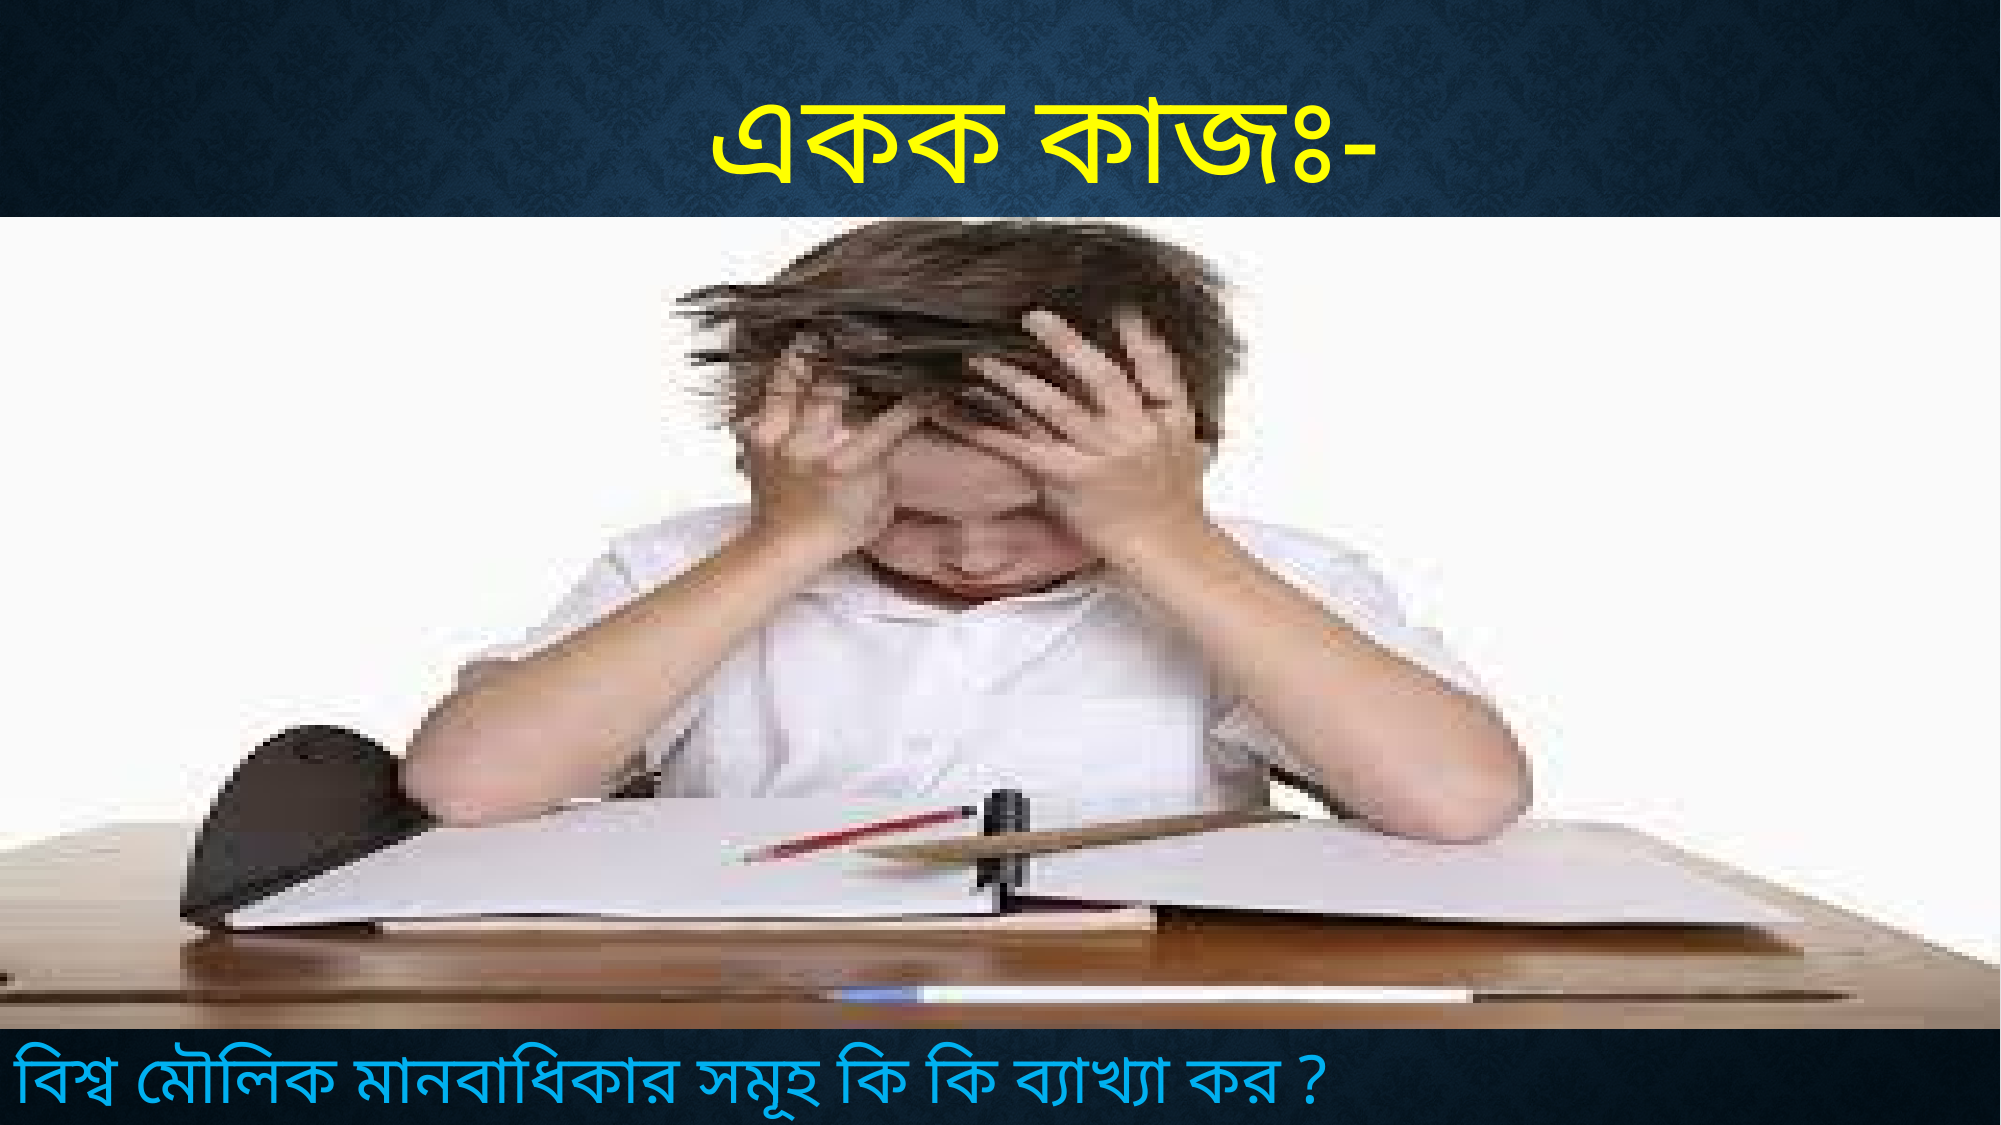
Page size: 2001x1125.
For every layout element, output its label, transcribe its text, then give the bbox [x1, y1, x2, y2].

text_box একক কাজঃ- [88, 51, 2000, 216]
text_box বিশ্ব মৌলিক মানবাধিকার সমূহ কি কি ব্যাখ্যা কর ? [0, 1043, 1913, 1124]
picture [0, 217, 2000, 1030]
